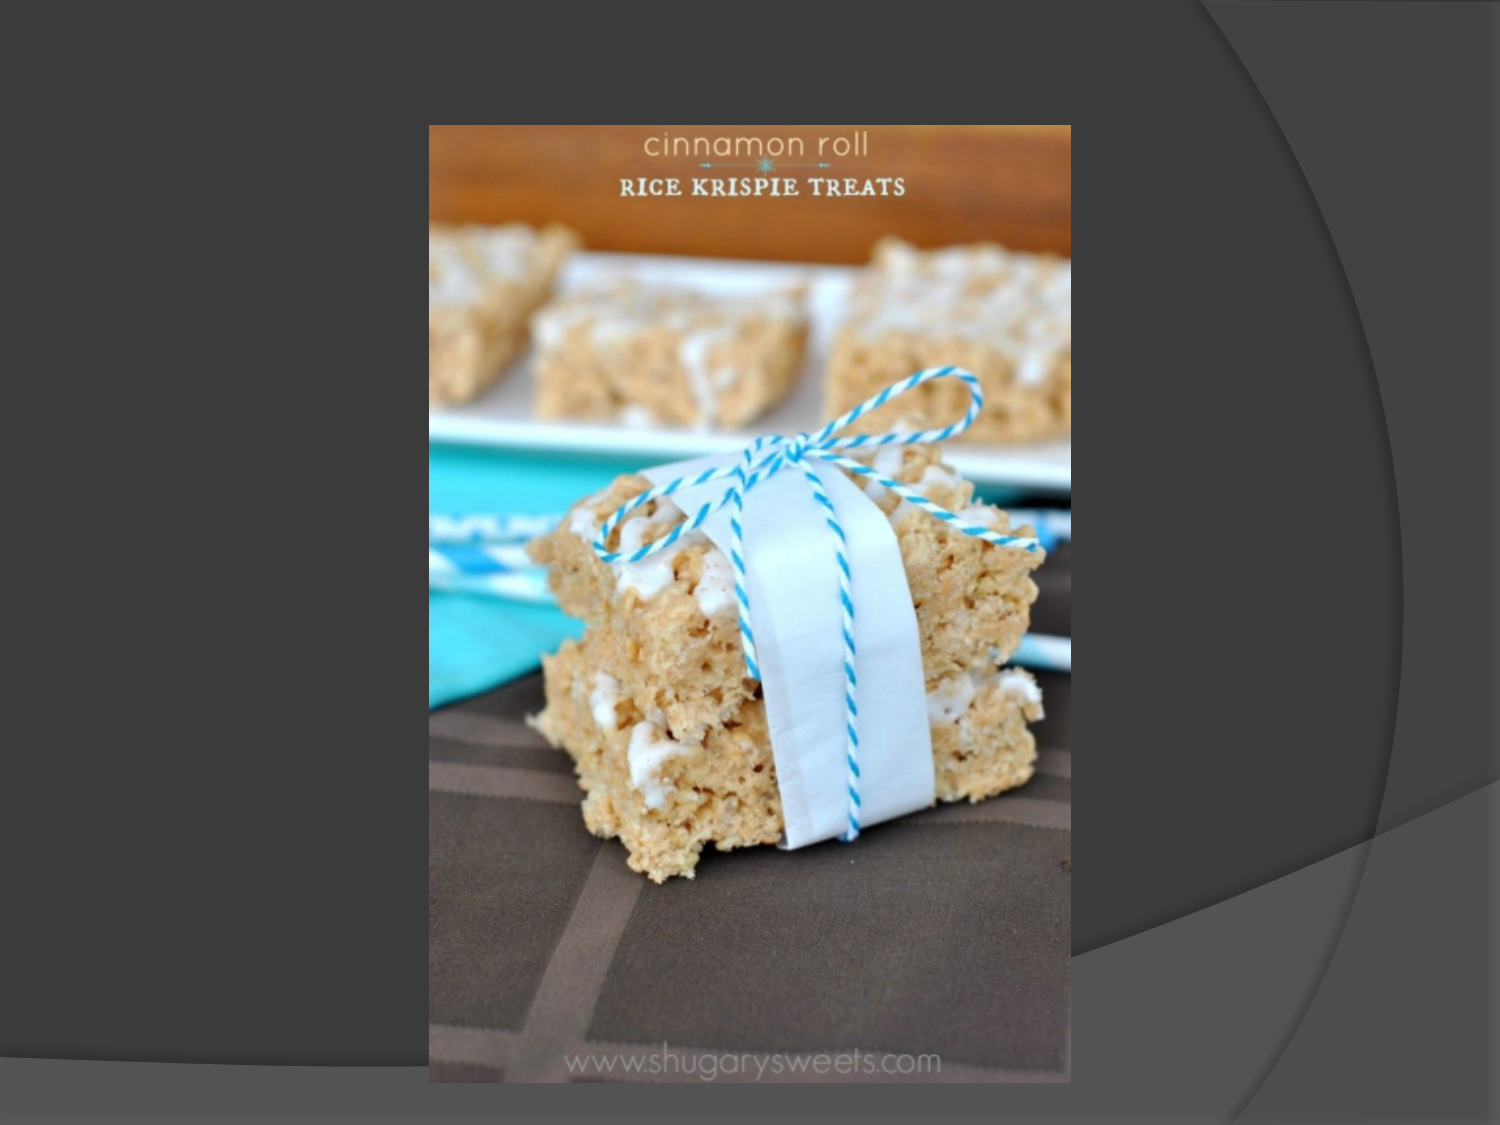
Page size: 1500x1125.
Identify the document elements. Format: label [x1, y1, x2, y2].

picture [429, 125, 1071, 1083]
